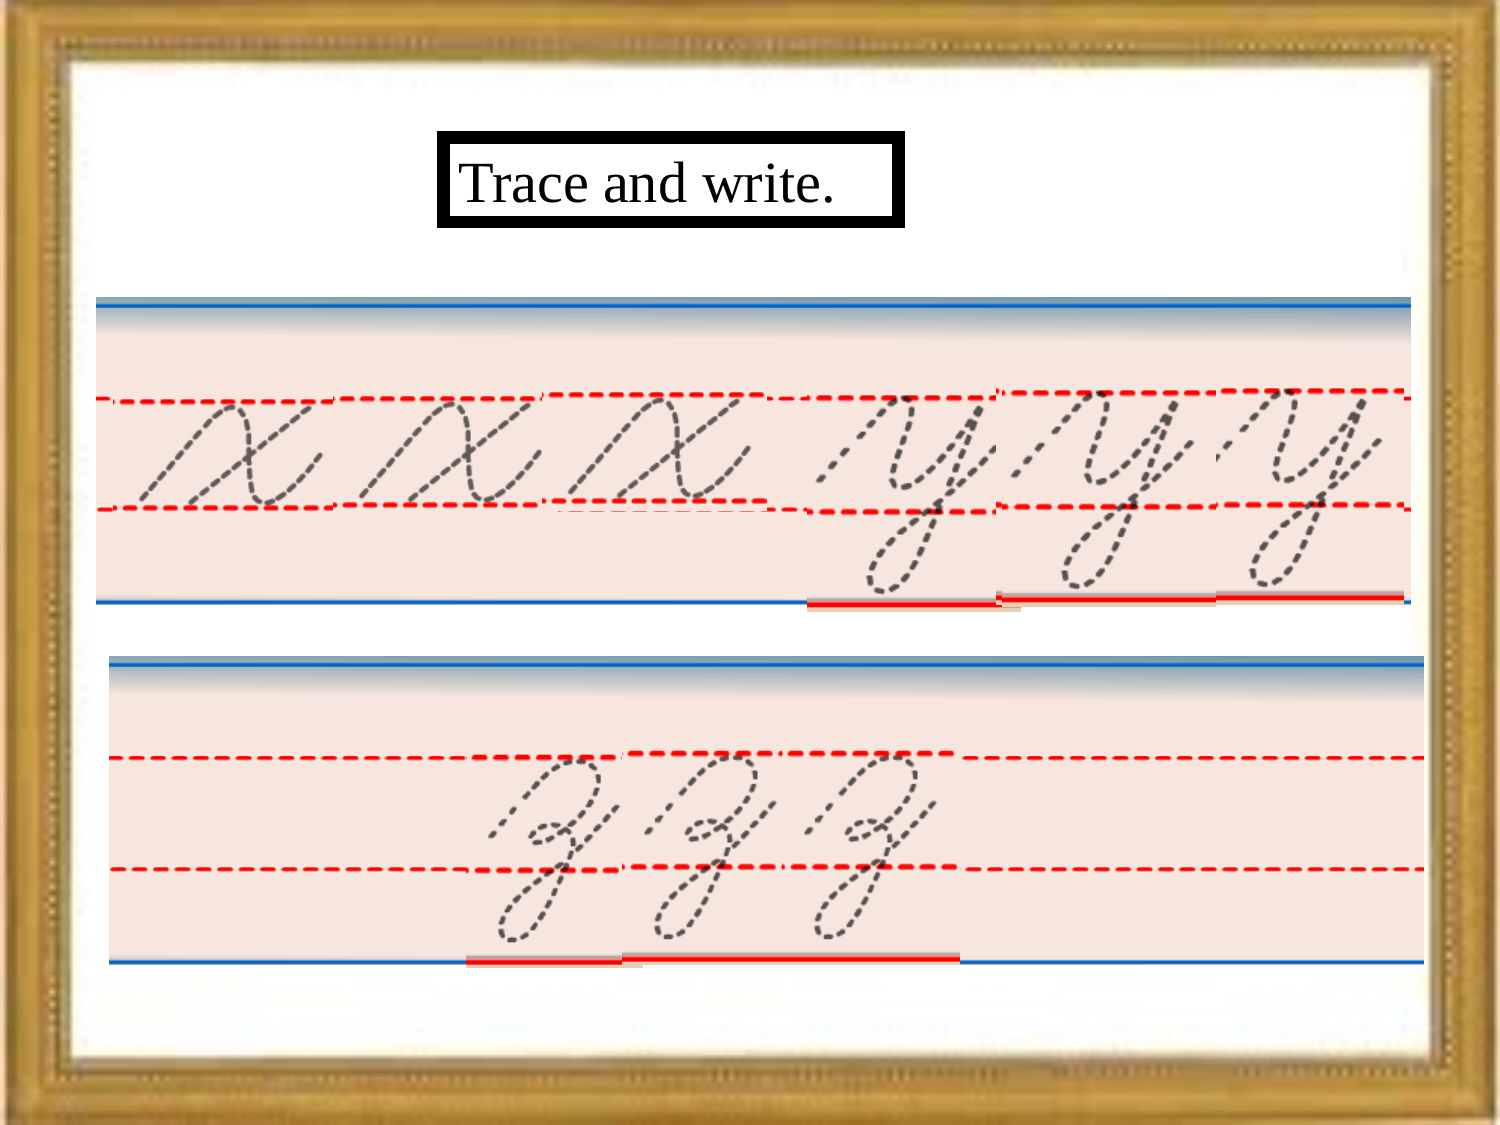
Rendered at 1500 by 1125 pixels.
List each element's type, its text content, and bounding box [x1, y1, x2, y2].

text_box Trace and write. [443, 137, 899, 222]
picture [0, 0, 1500, 1125]
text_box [109, 656, 1424, 969]
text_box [96, 297, 1411, 613]
